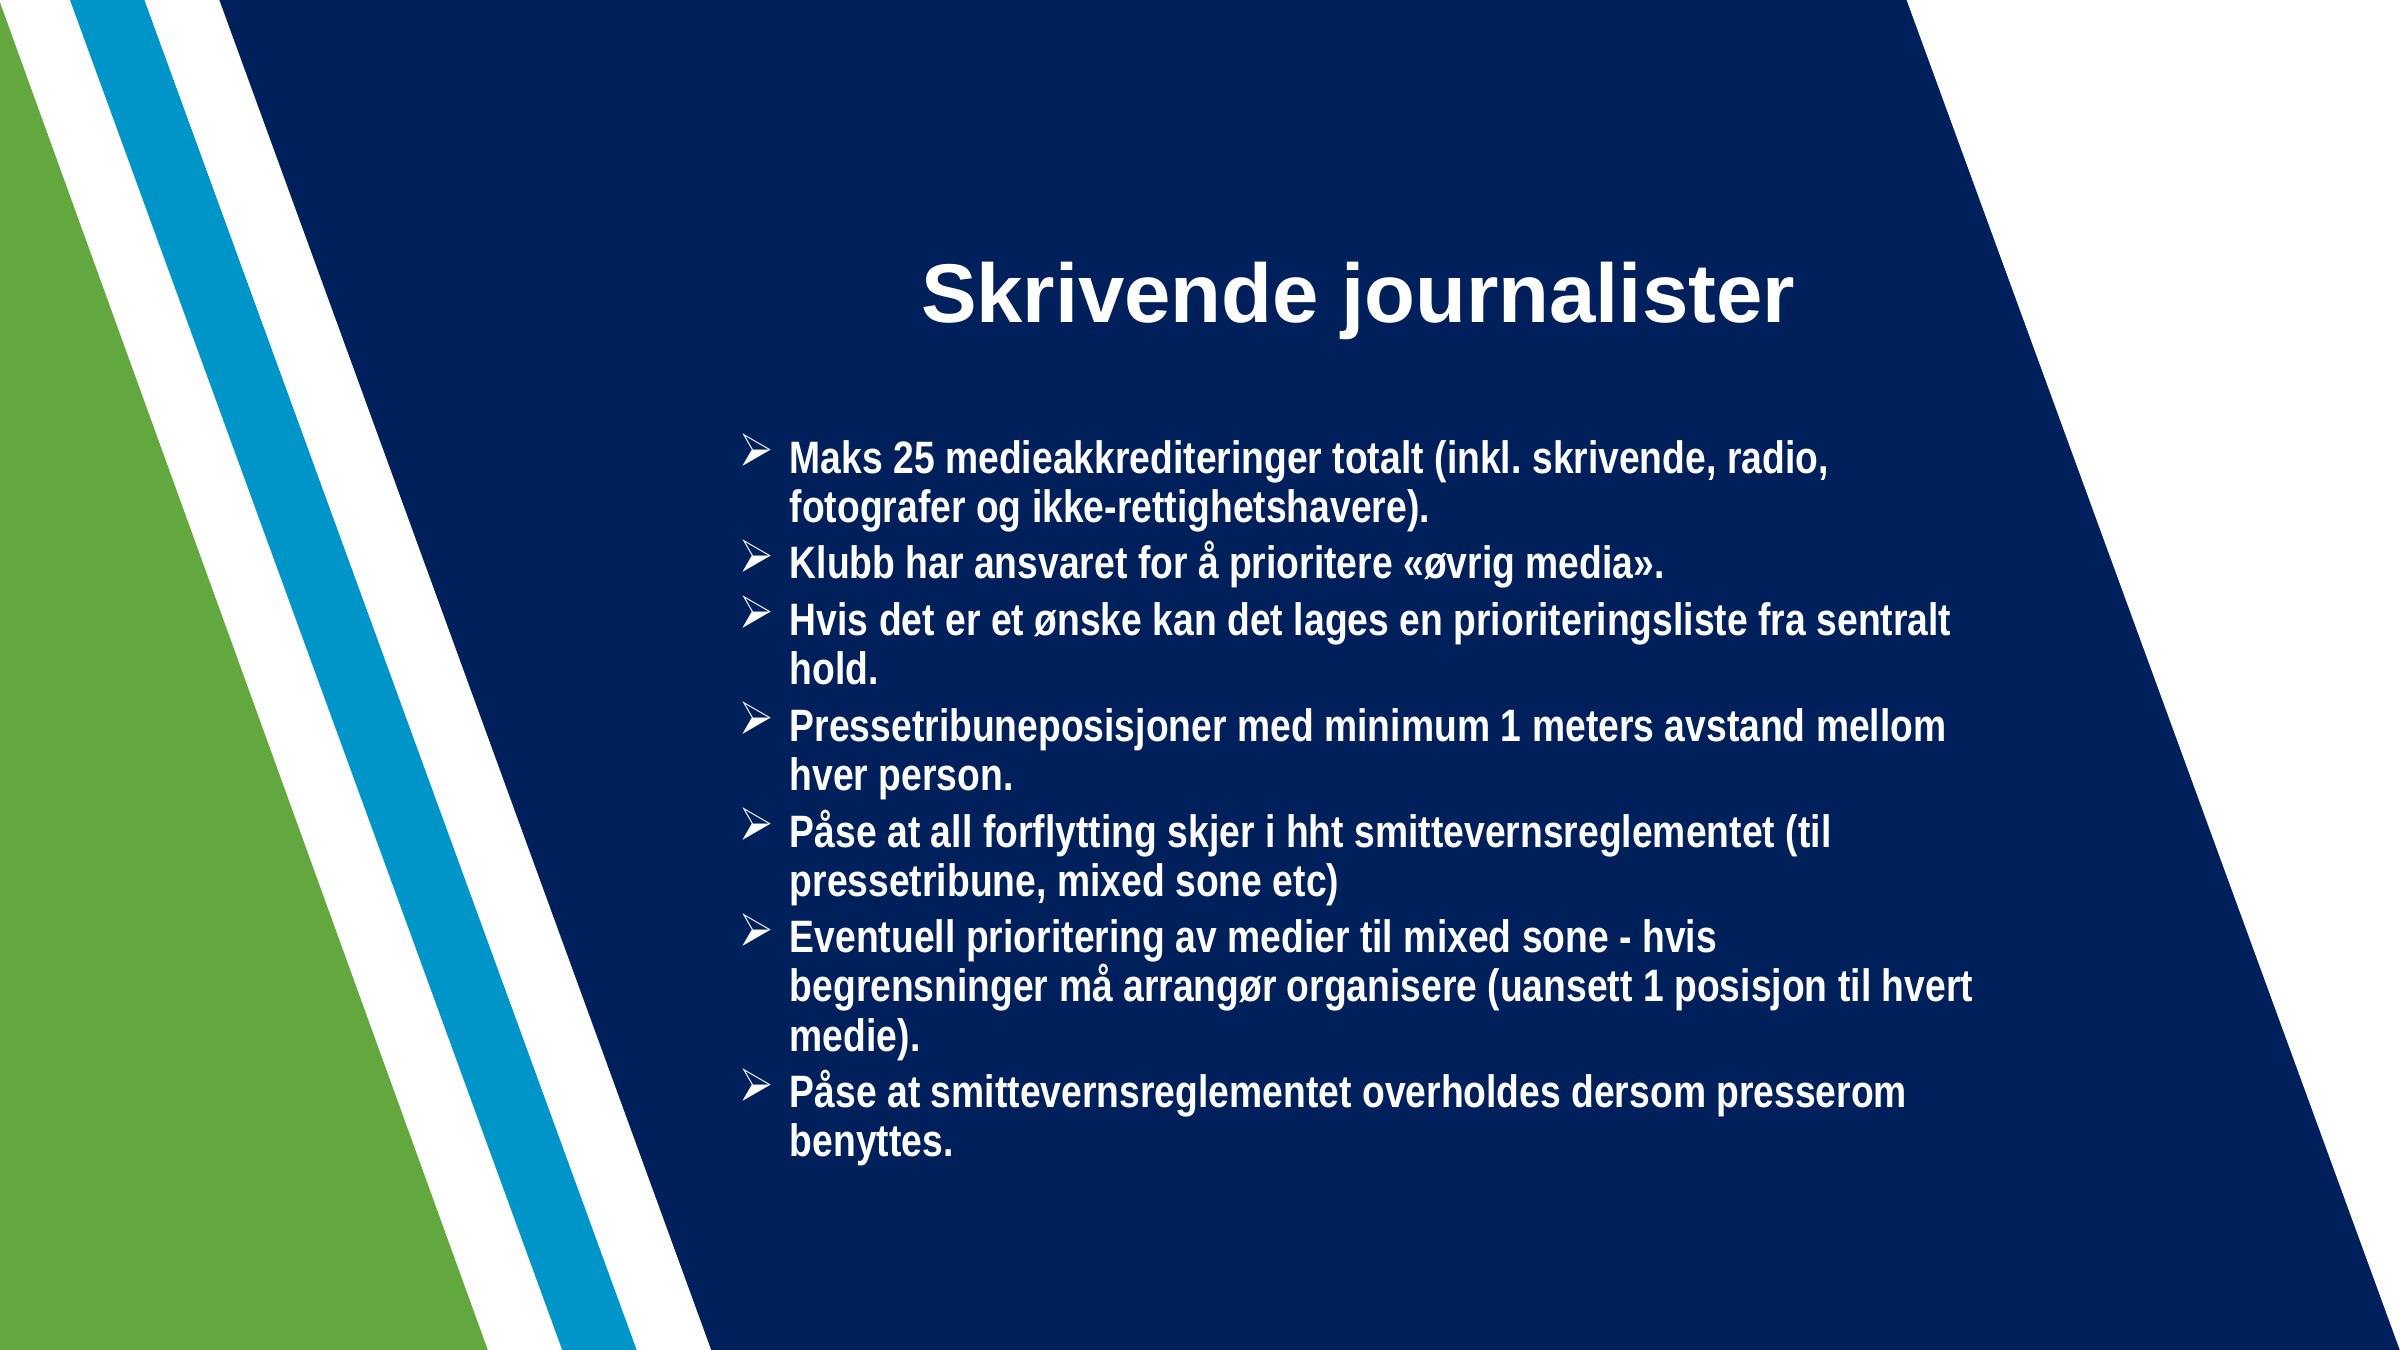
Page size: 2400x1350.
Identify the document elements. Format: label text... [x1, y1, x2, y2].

title Skrivende journalister [738, 133, 1978, 341]
subtitle Maks 25 medieakkrediteringer totalt (inkl. skrivende, radio, fotografer og ikke-rettighetshavere). Klubb har ansvaret for å prioritere «øvrig media». Hvis det er et ønske kan det lages en prioriteringsliste fra sentralt hold. Pressetribuneposisjoner med minimum 1 meters avstand mellom hver person. Påse at all forflytting skjer i hht smittevernsreglementet (til pressetribune, mixed sone etc) Eventuell prioritering av medier til mixed sone - hvis begrensninger må arrangør organisere (uansett 1 posisjon til hvert medie). Påse at smittevernsreglementet overholdes dersom presserom benyttes. [738, 434, 1978, 1169]
